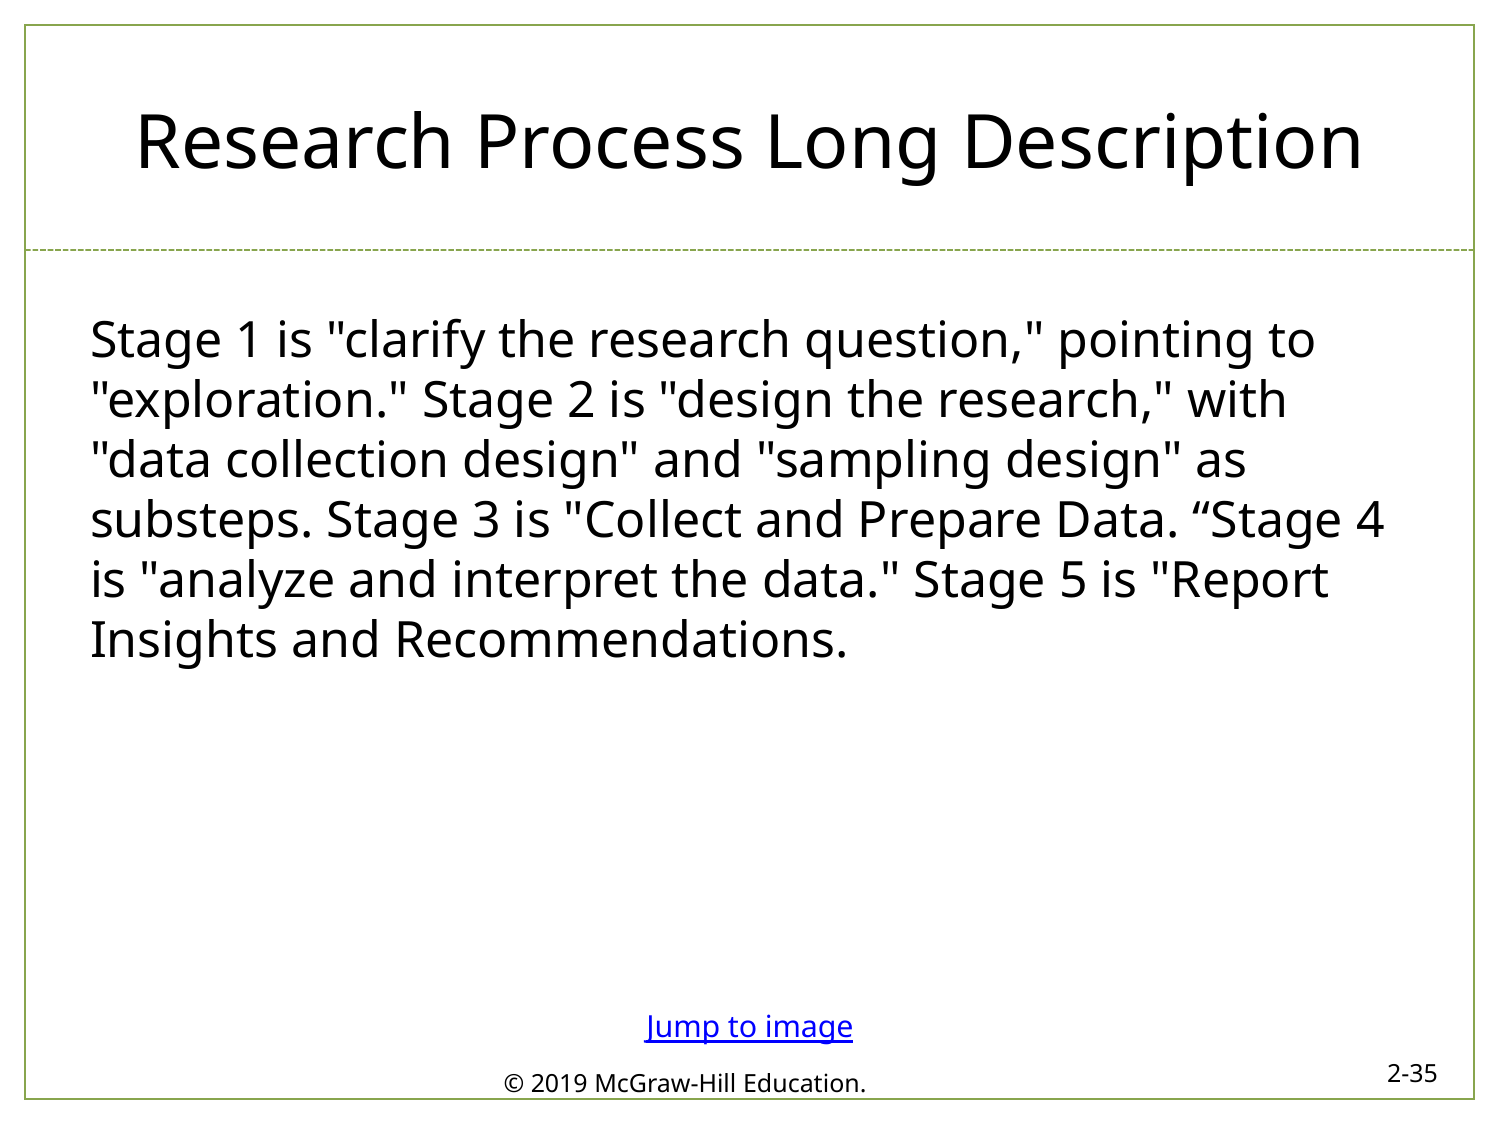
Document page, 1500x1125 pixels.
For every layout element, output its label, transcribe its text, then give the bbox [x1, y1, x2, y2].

title Research Process Long Description [75, 45, 1425, 233]
list Stage 1 is "clarify the research question," pointing to "exploration." Stage 2 is "design the research," with "data collection design" and "sampling design" as substeps. Stage 3 is "Collect and Prepare Data. “Stage 4 is "analyze and interpret the data." Stage 5 is "Report Insights and Recommendations. [75, 299, 1425, 999]
list Jump to image [50, 999, 1450, 1057]
